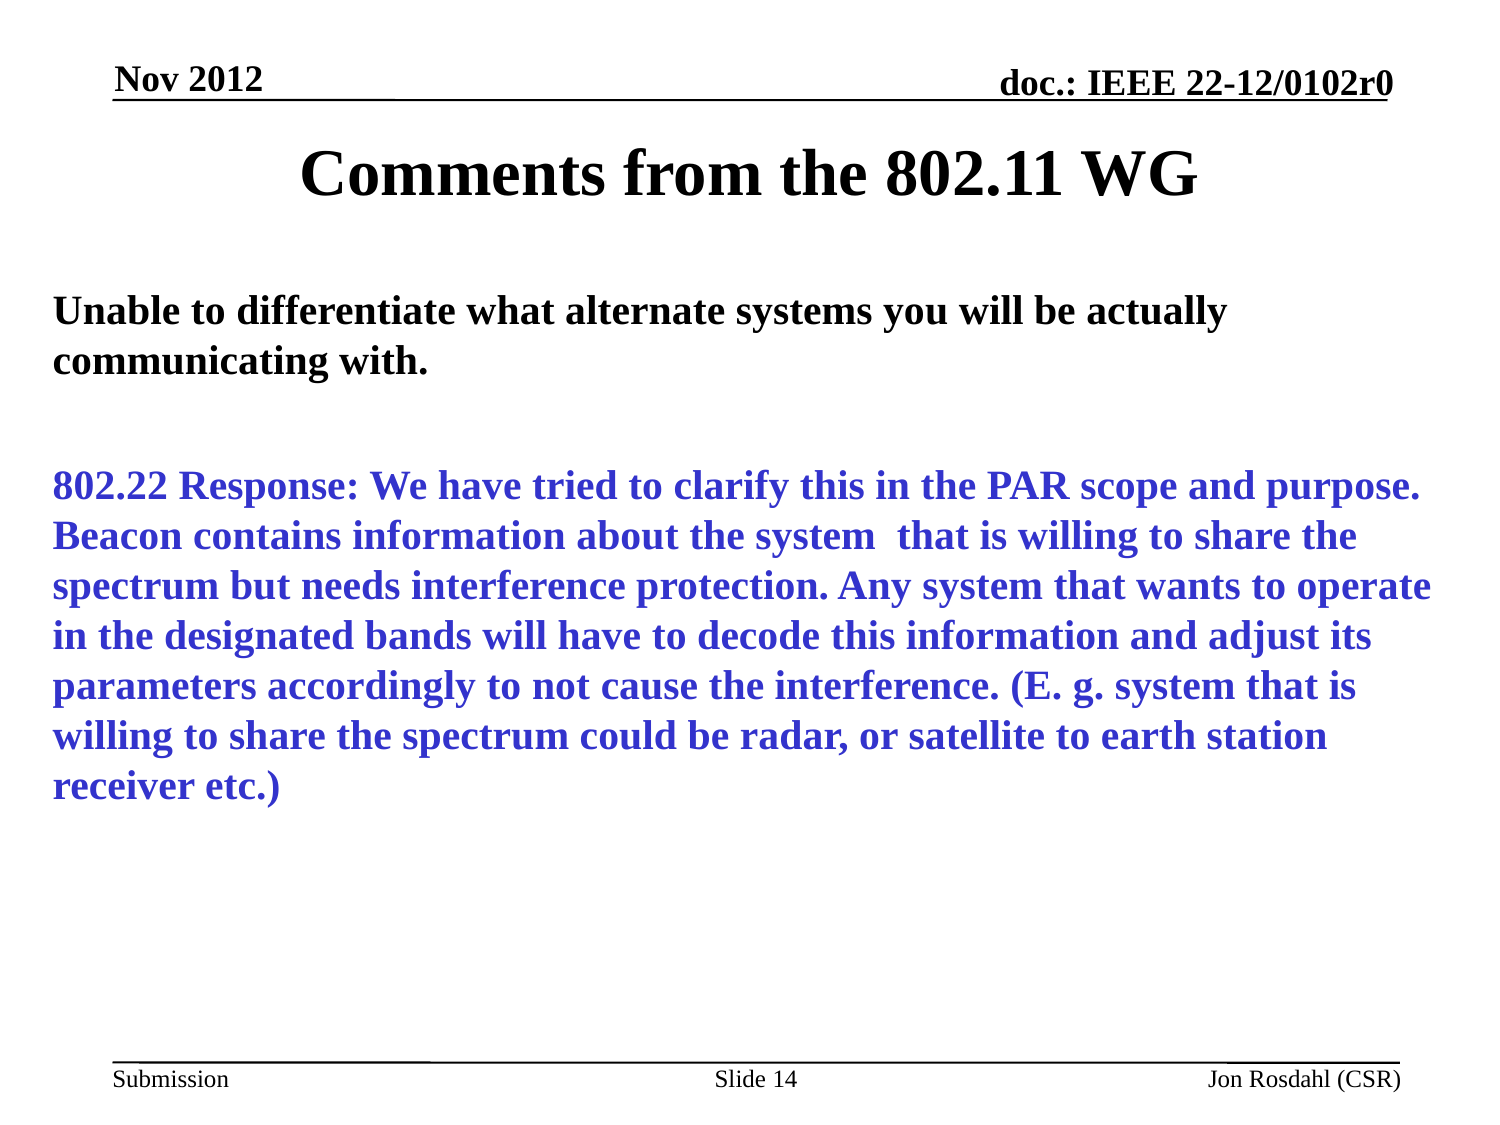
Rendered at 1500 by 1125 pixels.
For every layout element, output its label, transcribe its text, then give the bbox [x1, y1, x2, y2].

slide_number Slide 14 [712, 1061, 800, 1123]
footer Jon Rosdahl (CSR) [878, 1061, 1402, 1093]
title Comments from the 802.11 WG [112, 112, 1388, 212]
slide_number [114, 54, 423, 100]
list Unable to differentiate what alternate systems you will be actually communicating with. 802.22 Response: We have tried to clarify this in the PAR scope and purpose. Beacon contains information about the system that is willing to share the spectrum but needs interference protection. Any system that wants to operate in the designated bands will have to decode this information and adjust its parameters accordingly to not cause the interference. (E. g. system that is willing to share the spectrum could be radar, or satellite to earth station receiver etc.) [37, 212, 1476, 1063]
